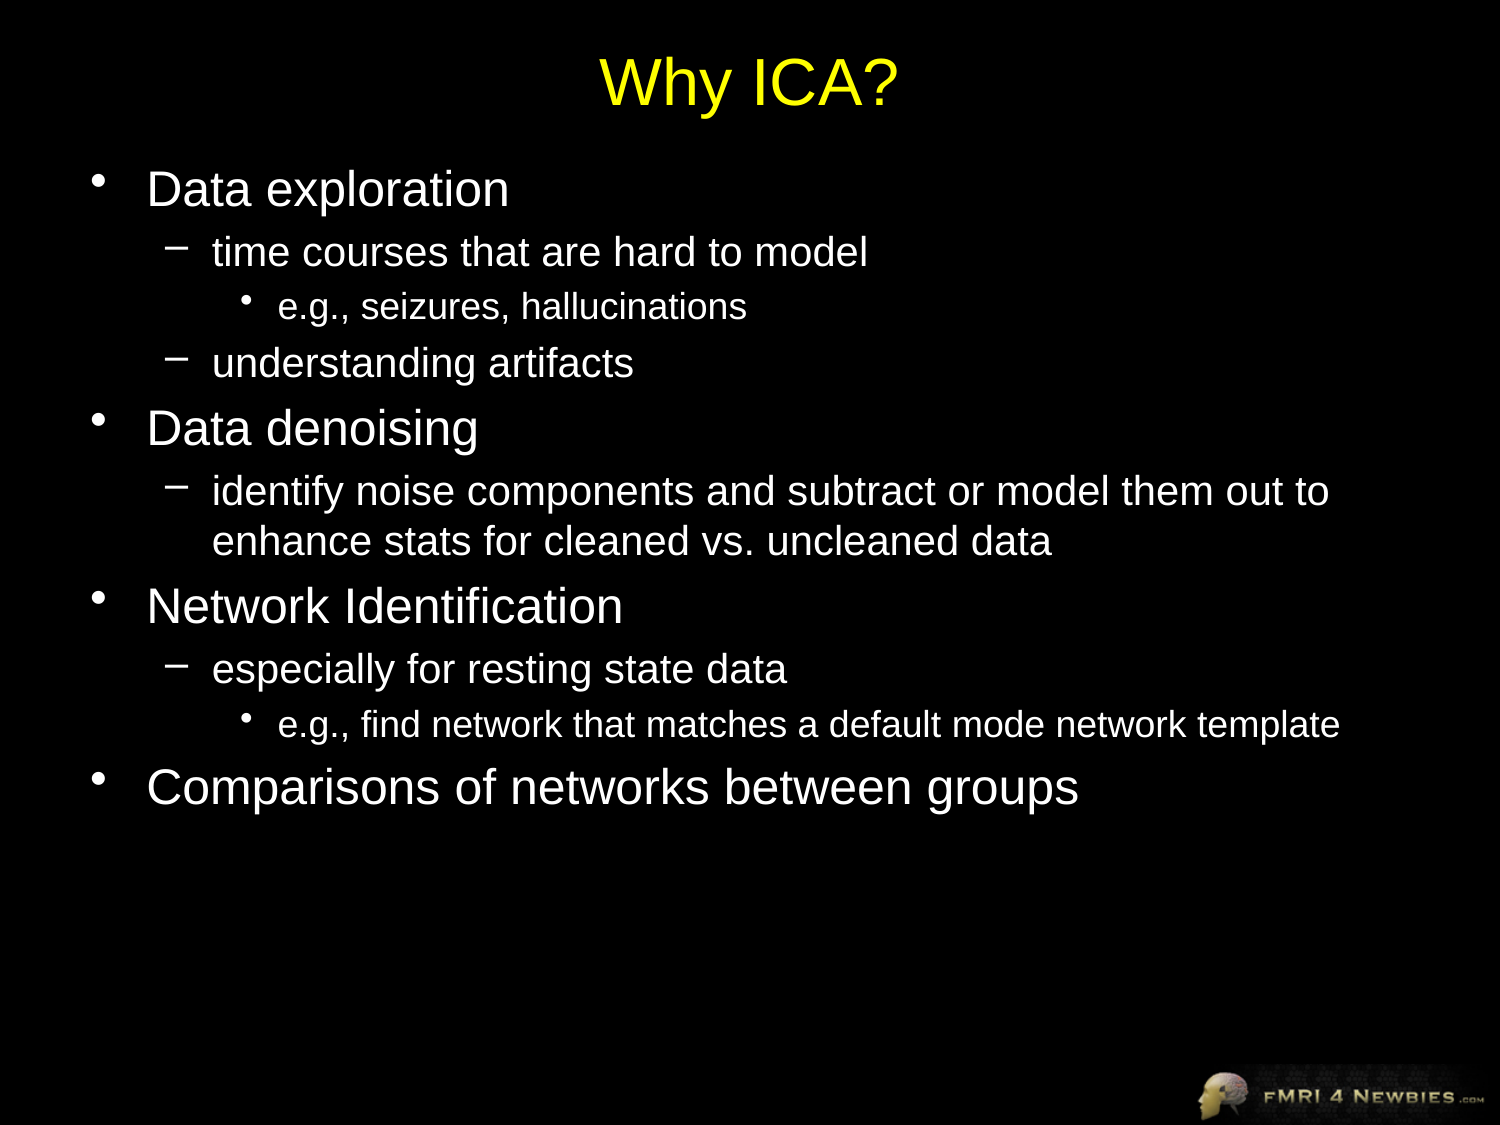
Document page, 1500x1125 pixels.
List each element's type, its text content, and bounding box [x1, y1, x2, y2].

picture [1180, 1064, 1500, 1125]
title Why ICA? [75, 31, 1425, 127]
list Data exploration time courses that are hard to model e.g., seizures, hallucinations understanding artifacts Data denoising identify noise components and subtract or model them out to enhance stats for cleaned vs. uncleaned data Network Identification especially for resting state data e.g., find network that matches a default mode network template Comparisons of networks between groups [75, 148, 1425, 1005]
